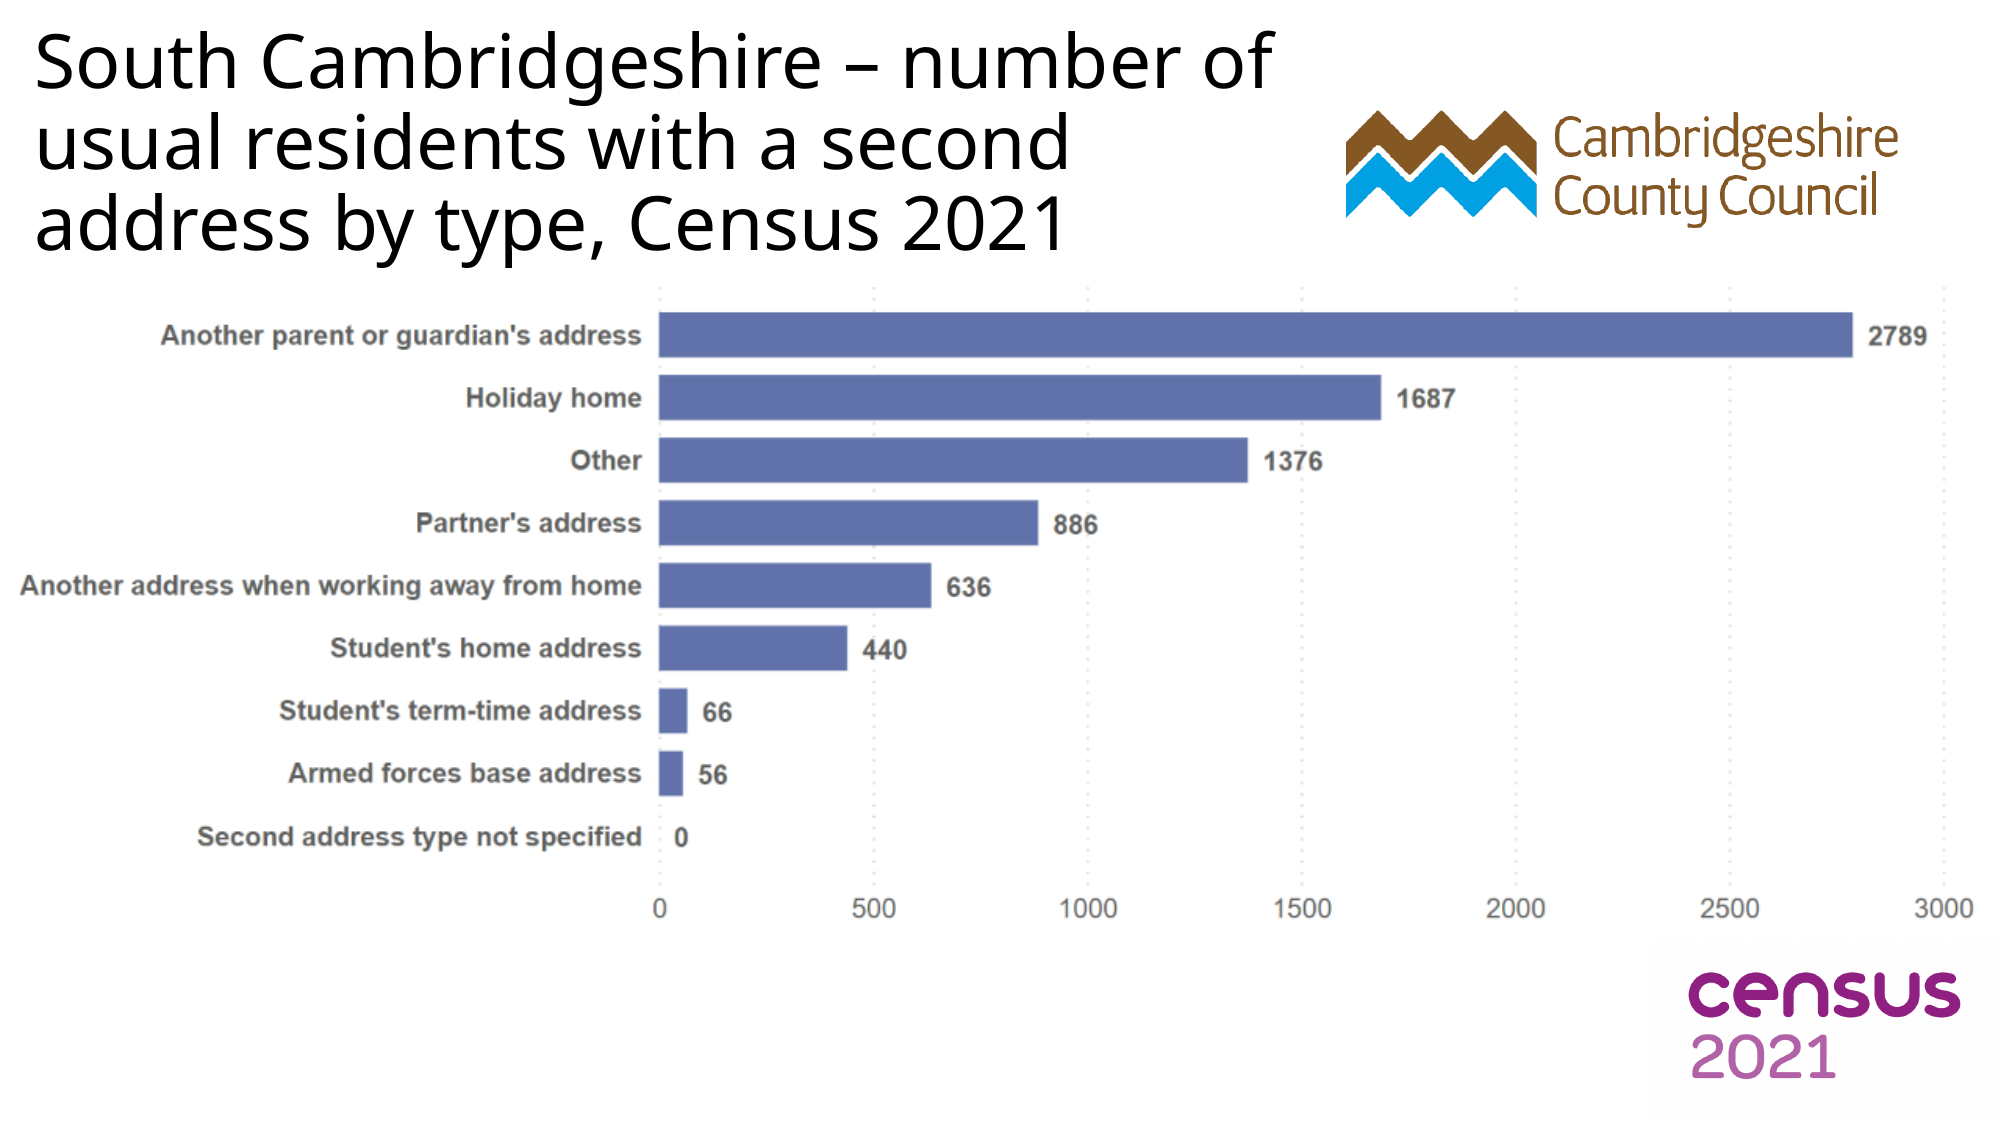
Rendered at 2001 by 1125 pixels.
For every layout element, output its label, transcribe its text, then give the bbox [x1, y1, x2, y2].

picture [1345, 110, 1898, 228]
title South Cambridgeshire – number of usual residents with a second address by type, Census 2021 [19, 31, 1330, 259]
picture [5, 274, 2000, 1124]
